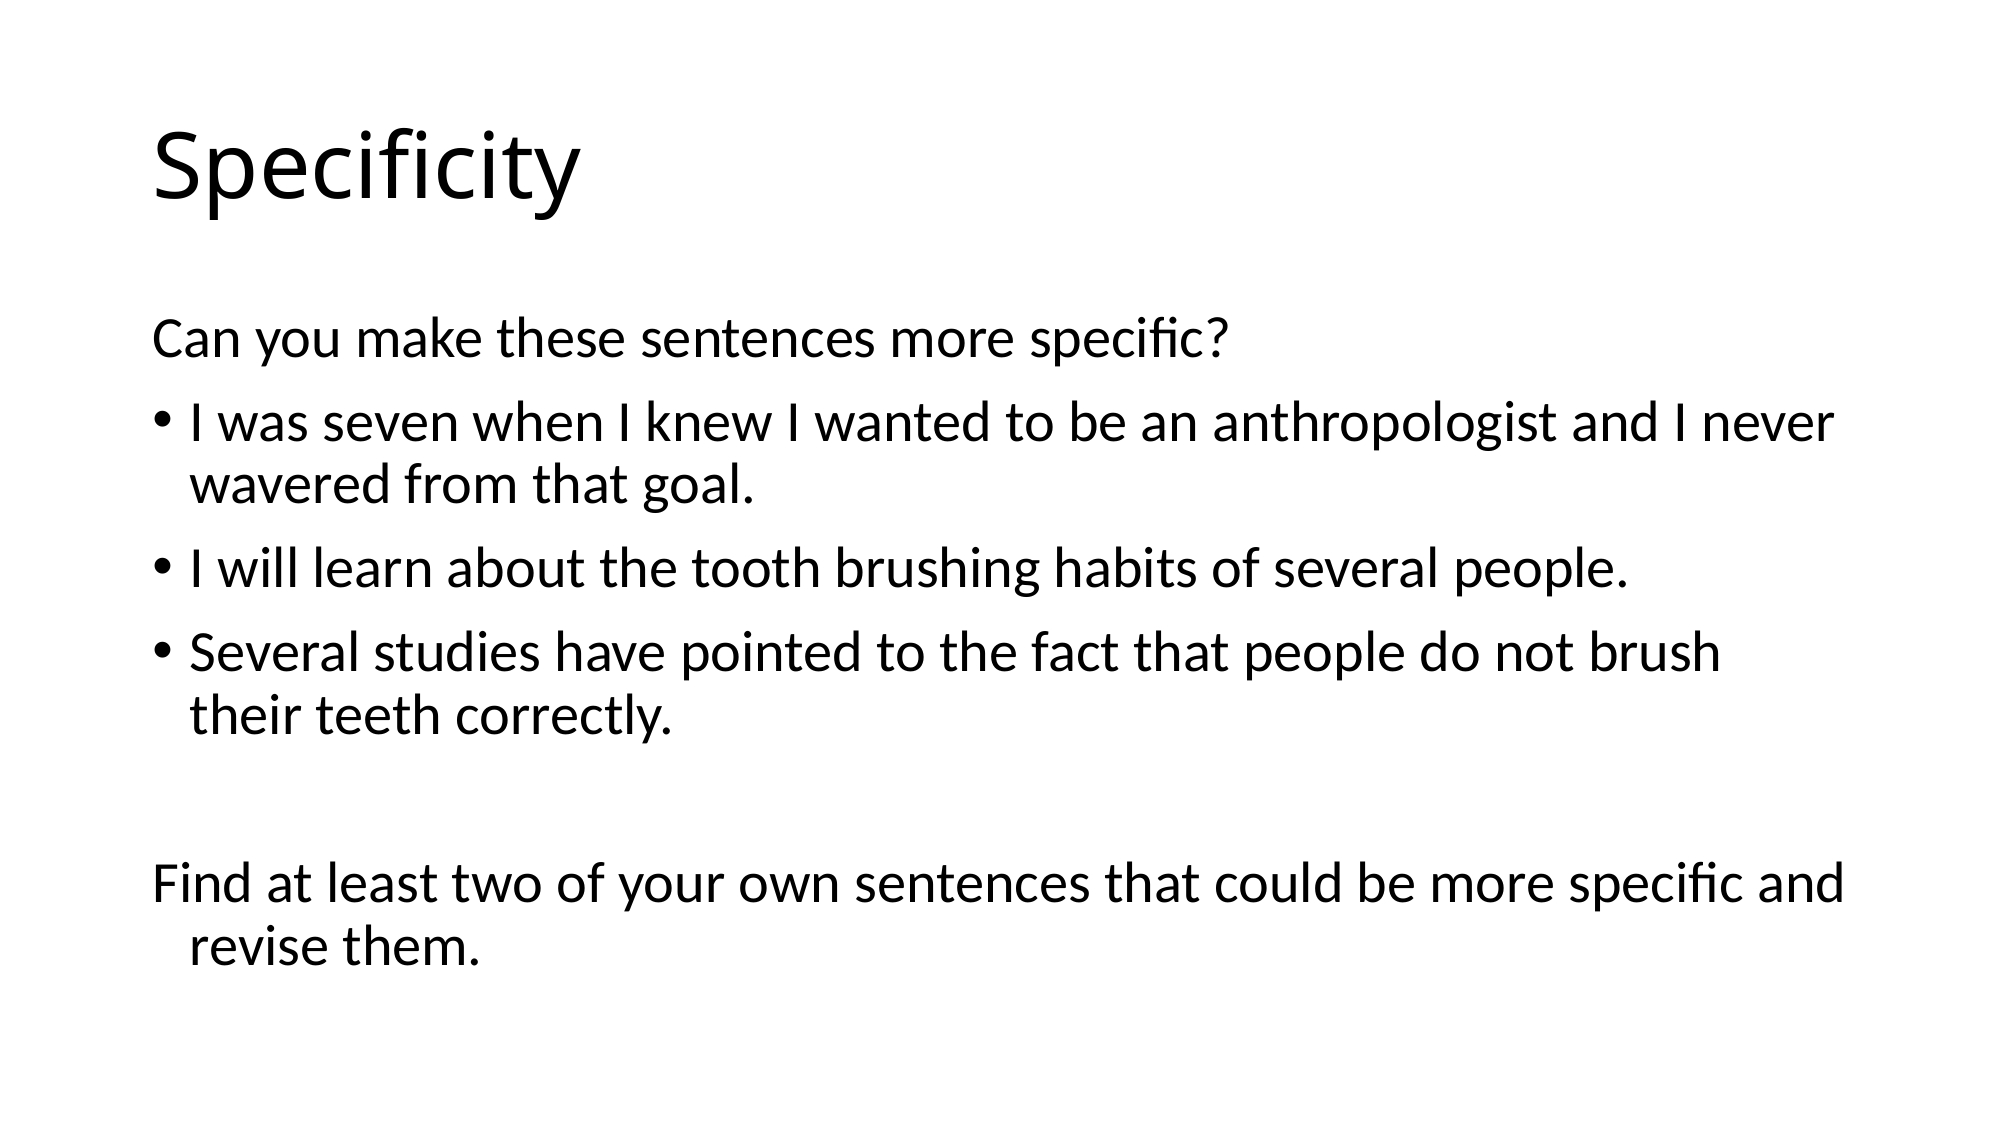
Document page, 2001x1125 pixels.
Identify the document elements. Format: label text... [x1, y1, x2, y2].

list Can you make these sentences more specific? I was seven when I knew I wanted to be an anthropologist and I never wavered from that goal. I will learn about the tooth brushing habits of several people. Several studies have pointed to the fact that people do not brush their teeth correctly. Find at least two of your own sentences that could be more specific and revise them. [137, 299, 1863, 1014]
title Specificity [137, 59, 1863, 278]
